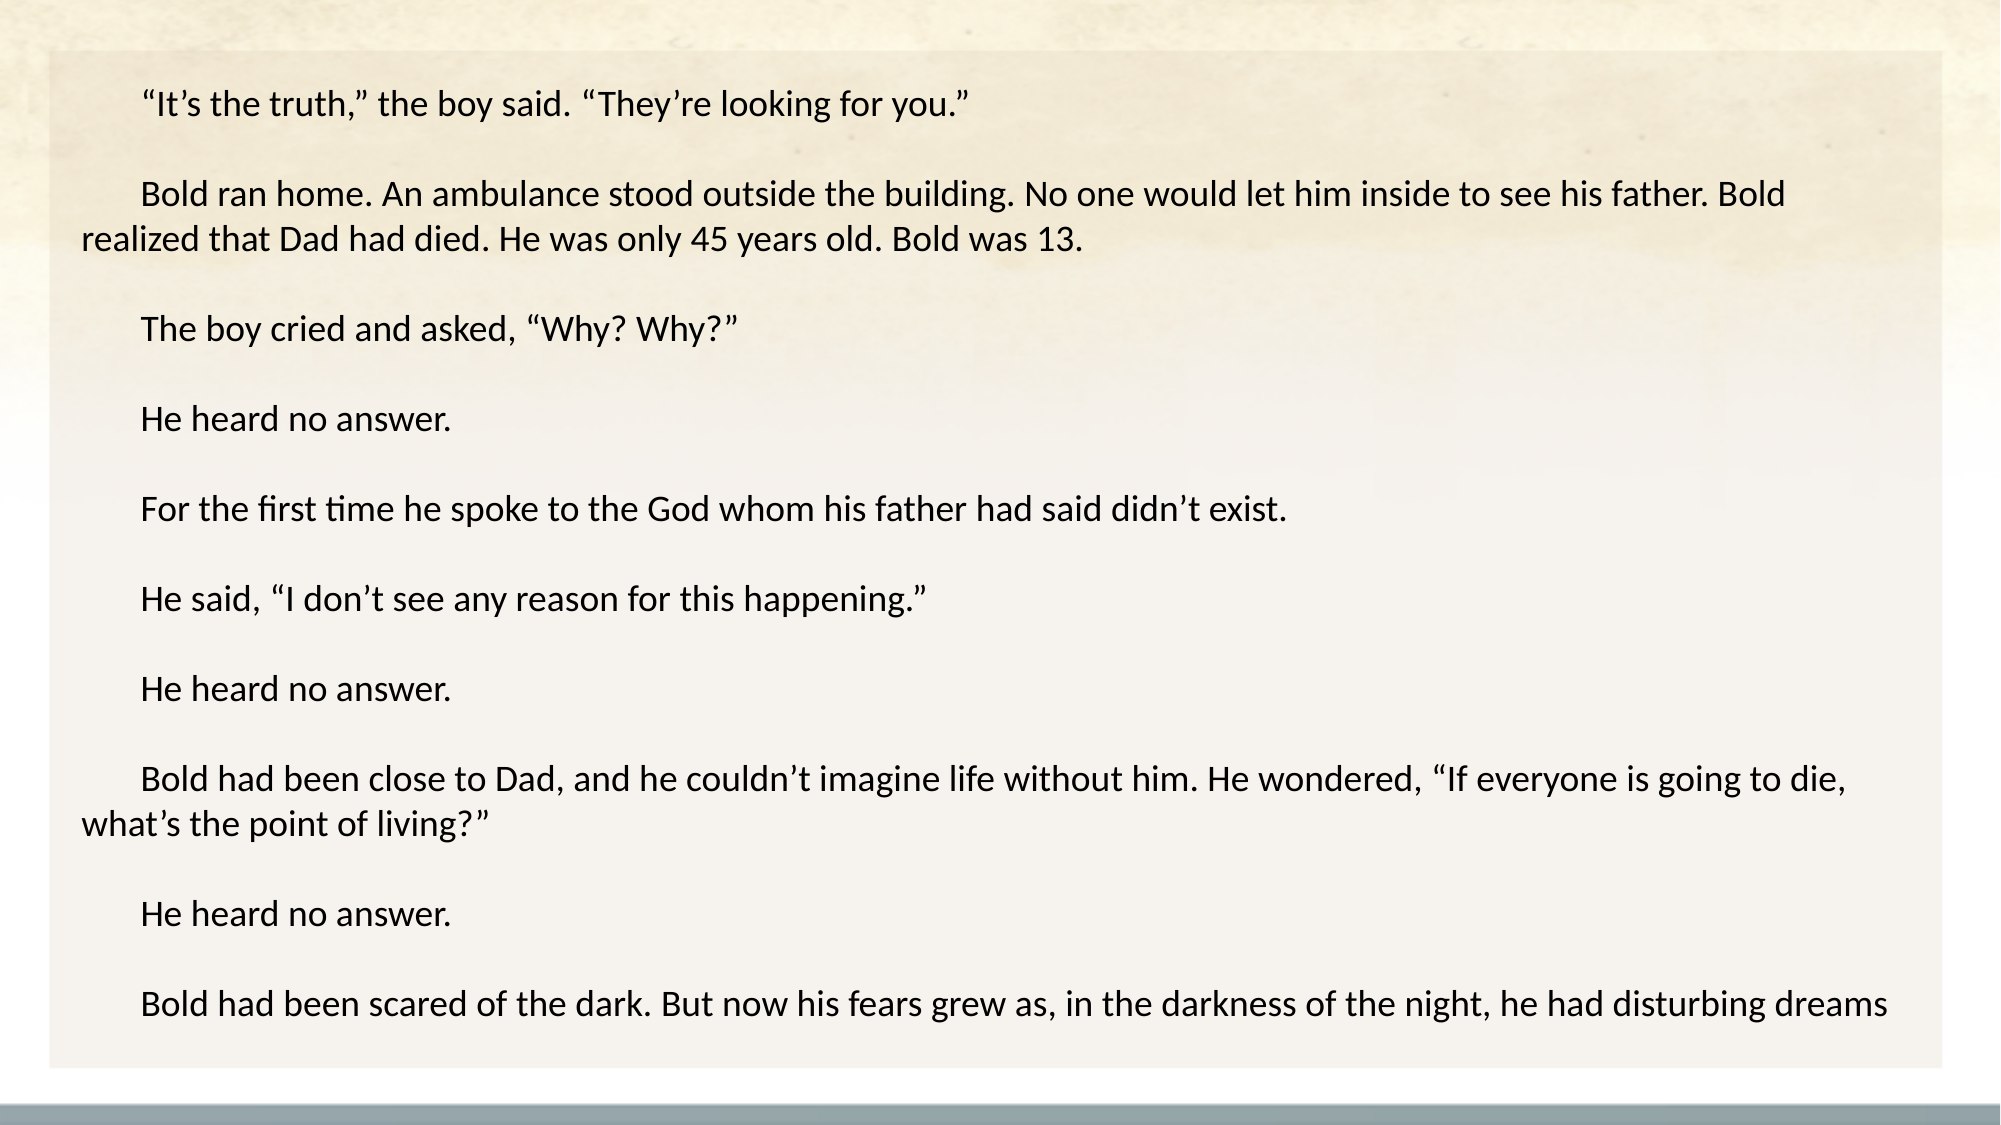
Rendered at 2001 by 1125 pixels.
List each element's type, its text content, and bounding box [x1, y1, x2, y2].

picture [0, 0, 2001, 1125]
text_box “It’s the truth,” the boy said. “They’re looking for you.” Bold ran home. An ambulance stood outside the building. No one would let him inside to see his father. Bold realized that Dad had died. He was only 45 years old. Bold was 13. The boy cried and asked, “Why? Why?” He heard no answer. For the first time he spoke to the God whom his father had said didn’t exist. He said, “I don’t see any reason for this happening.” He heard no answer. Bold had been close to Dad, and he couldn’t imagine life without him. He wondered, “If everyone is going to die, what’s the point of living?” He heard no answer. Bold had been scared of the dark. But now his fears grew as, in the darkness of the night, he had disturbing dreams [66, 71, 1930, 1032]
